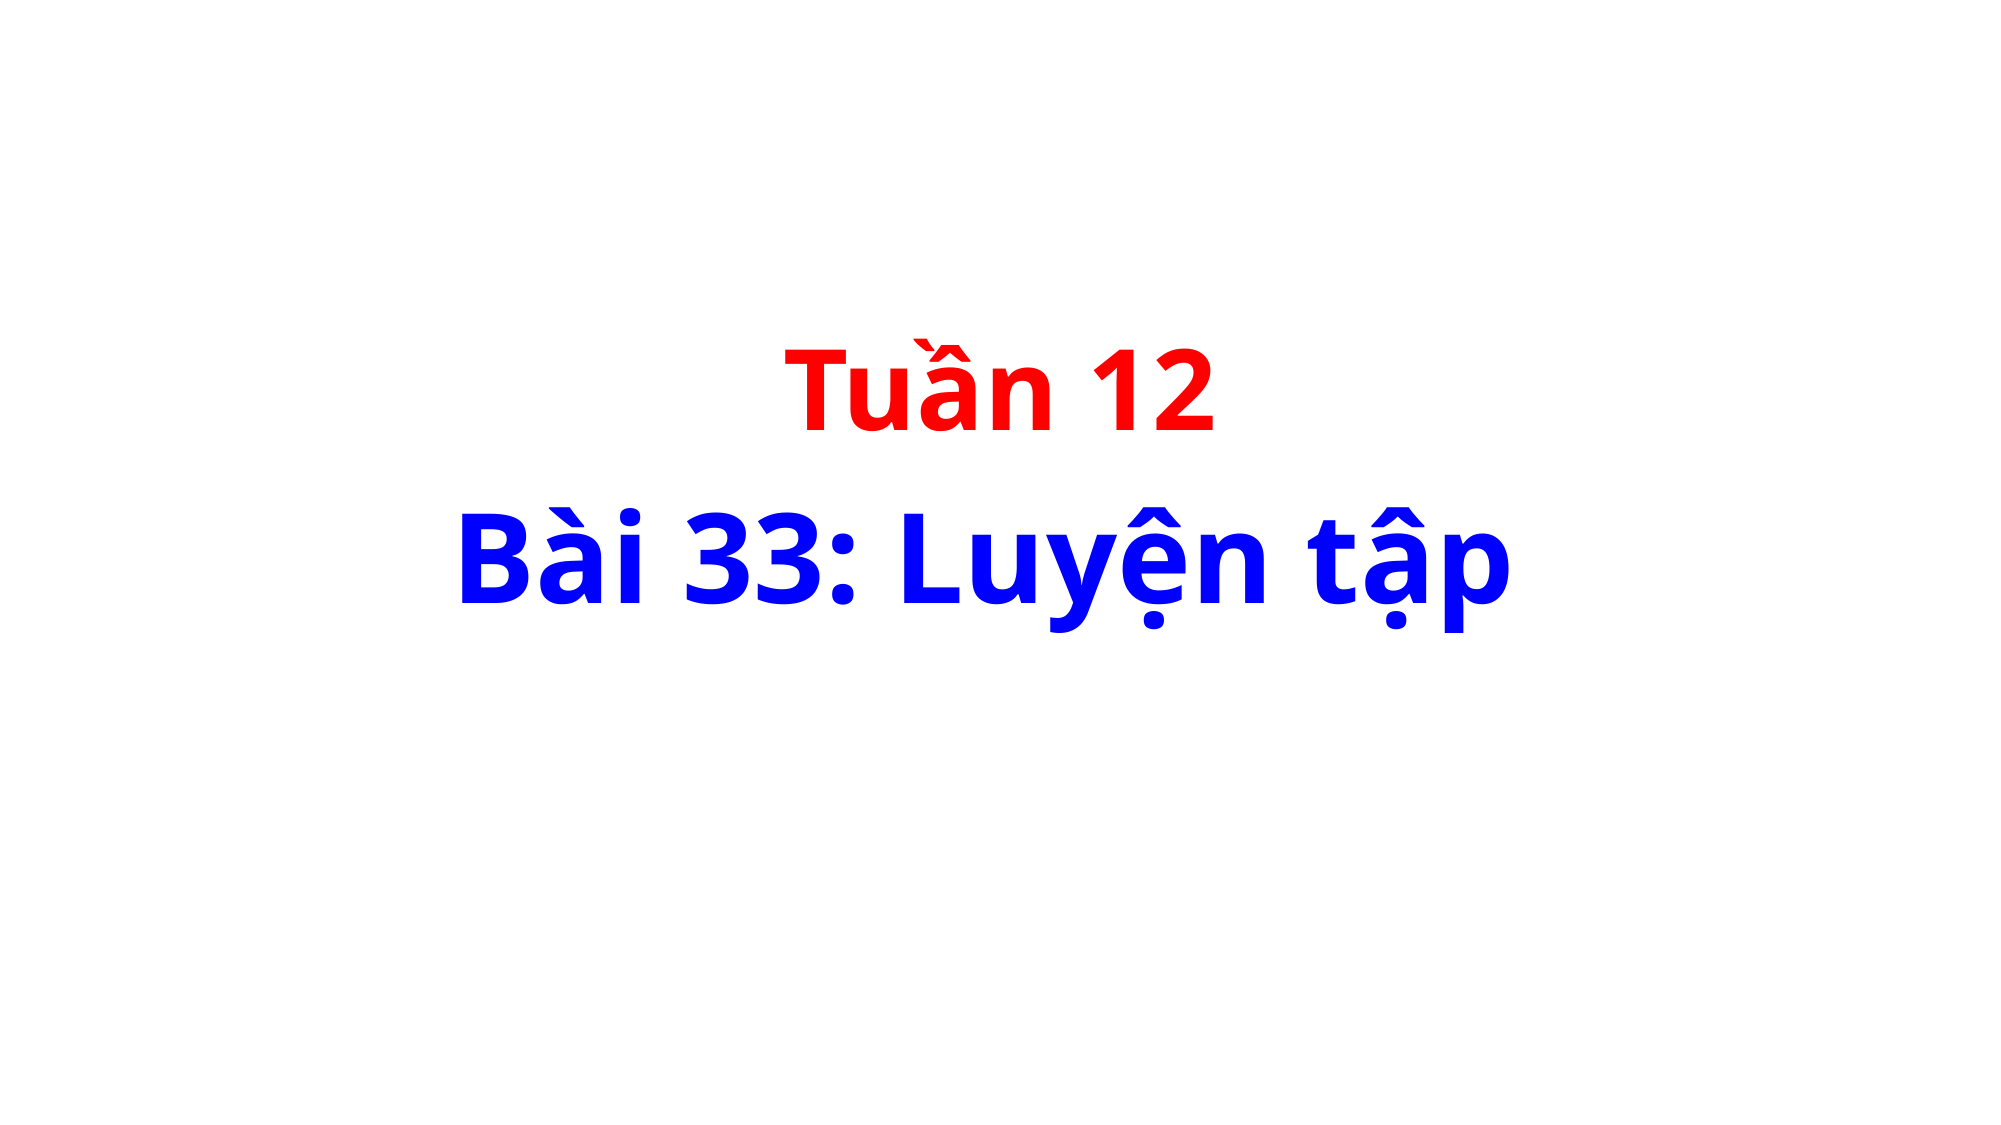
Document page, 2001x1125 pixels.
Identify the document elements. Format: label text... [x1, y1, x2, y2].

text_box Tuần 12 Bài 33: Luyện tập [91, 310, 1909, 636]
